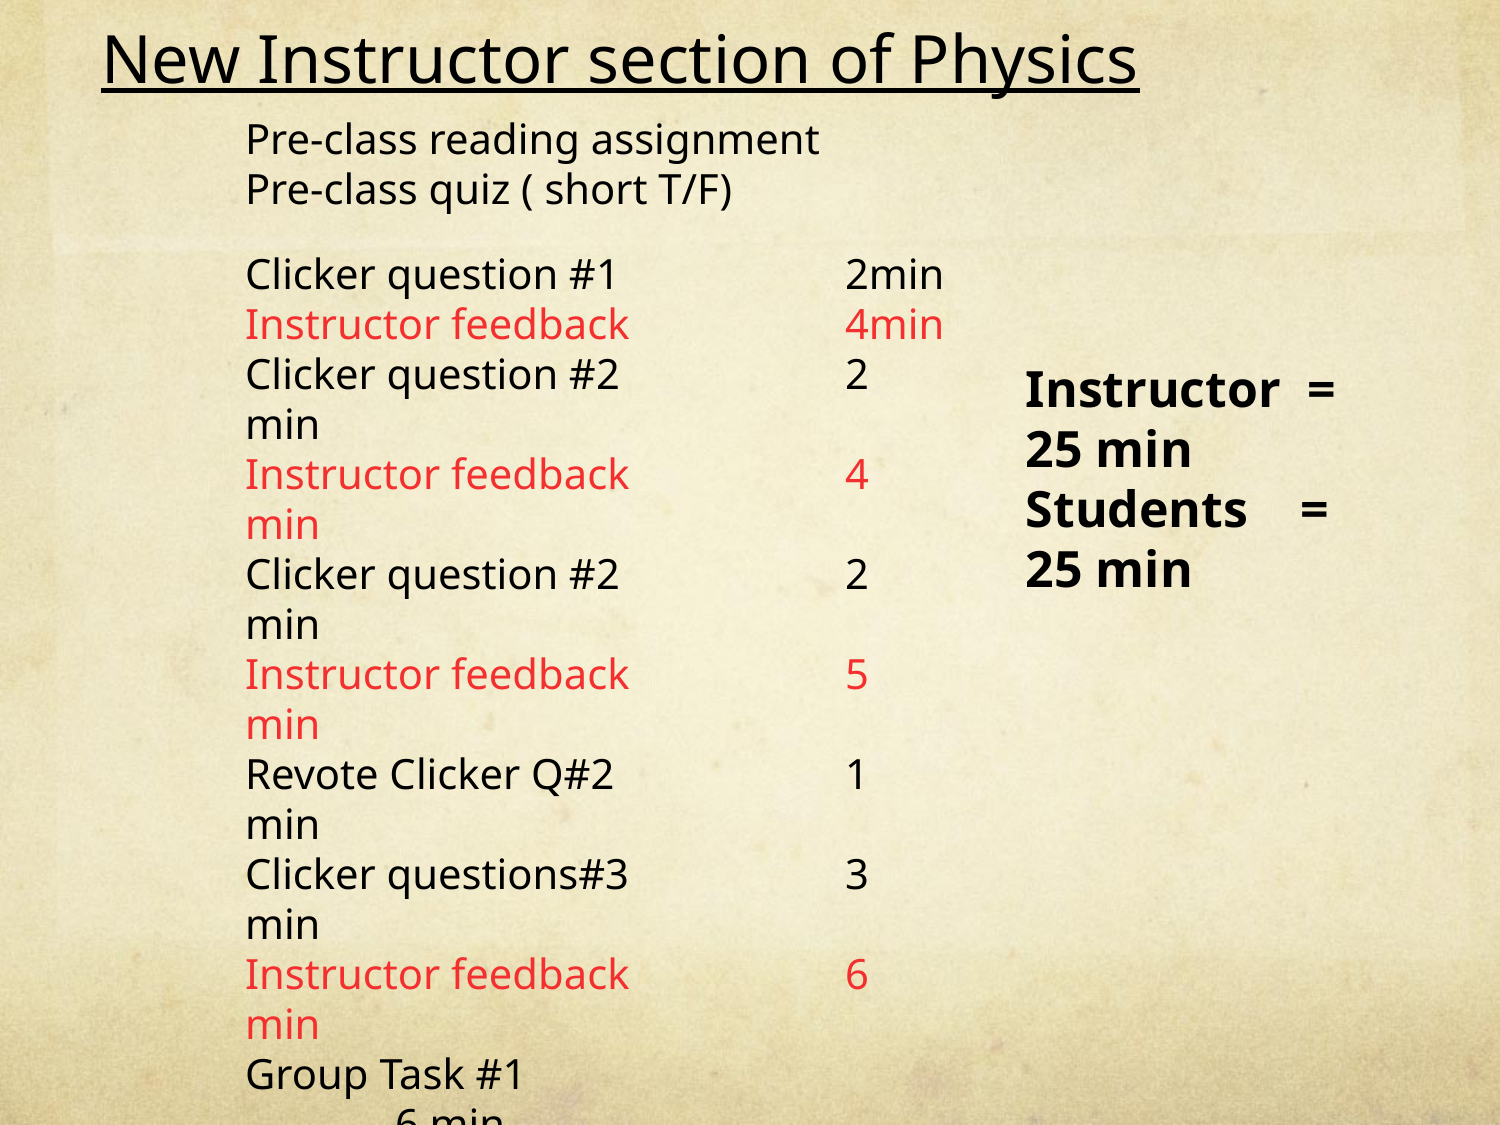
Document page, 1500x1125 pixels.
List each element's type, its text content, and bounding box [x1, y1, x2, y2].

picture [0, 0, 1500, 1125]
text_box Pre-class reading assignment Pre-class quiz ( short T/F) Clicker question #1 2min Instructor feedback 4min Clicker question #2 2 min Instructor feedback 4 min Clicker question #2 2 min Instructor feedback 5 min Revote Clicker Q#2 1 min Clicker questions#3 3 min Instructor feedback 6 min Group Task #1 6 min Instructor feedback 4 min Group Task #1 4 min Instructor feedback 1 min [230, 105, 970, 1125]
text_box Instructor = 25 min Students = 25 min [1011, 349, 1500, 605]
text_box New Instructor section of Physics [86, 9, 1225, 104]
